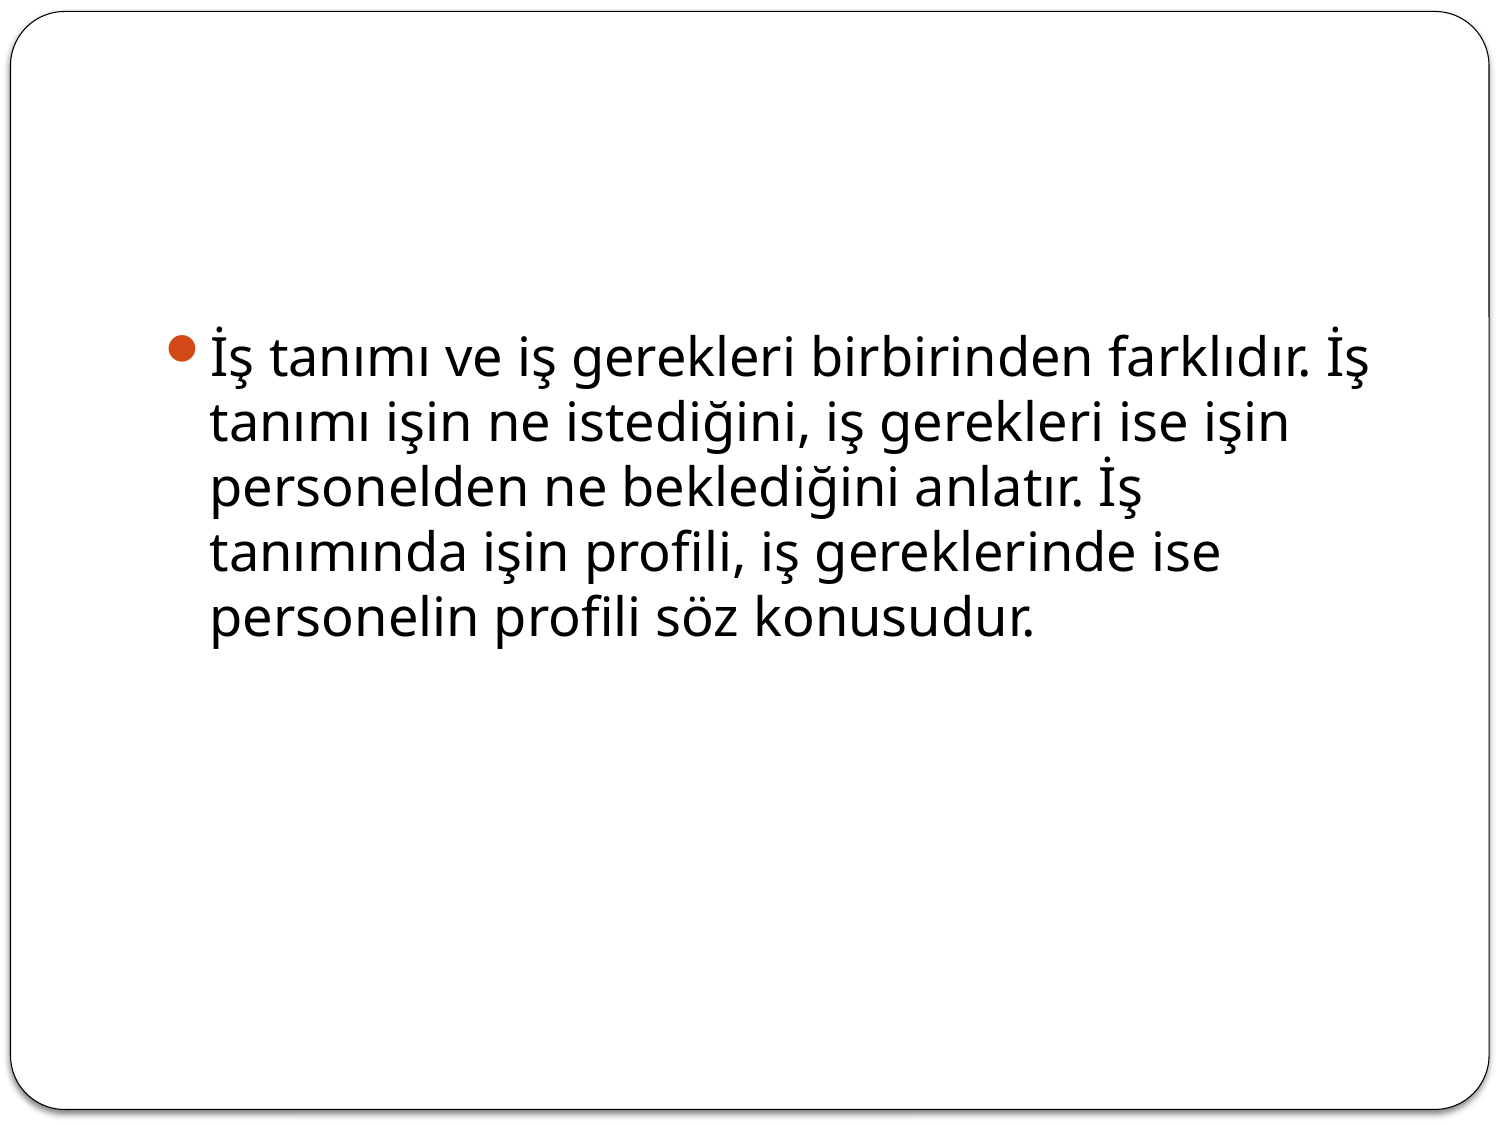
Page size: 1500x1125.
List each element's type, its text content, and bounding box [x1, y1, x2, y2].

list İş tanımı ve iş gerekleri birbirinden farklıdır. İş tanımı işin ne istediğini, iş gerekleri ise işin personelden ne beklediğini anlatır. İş tanımında işin profili, iş gereklerinde ise personelin profili söz konusudur. [150, 237, 1425, 988]
